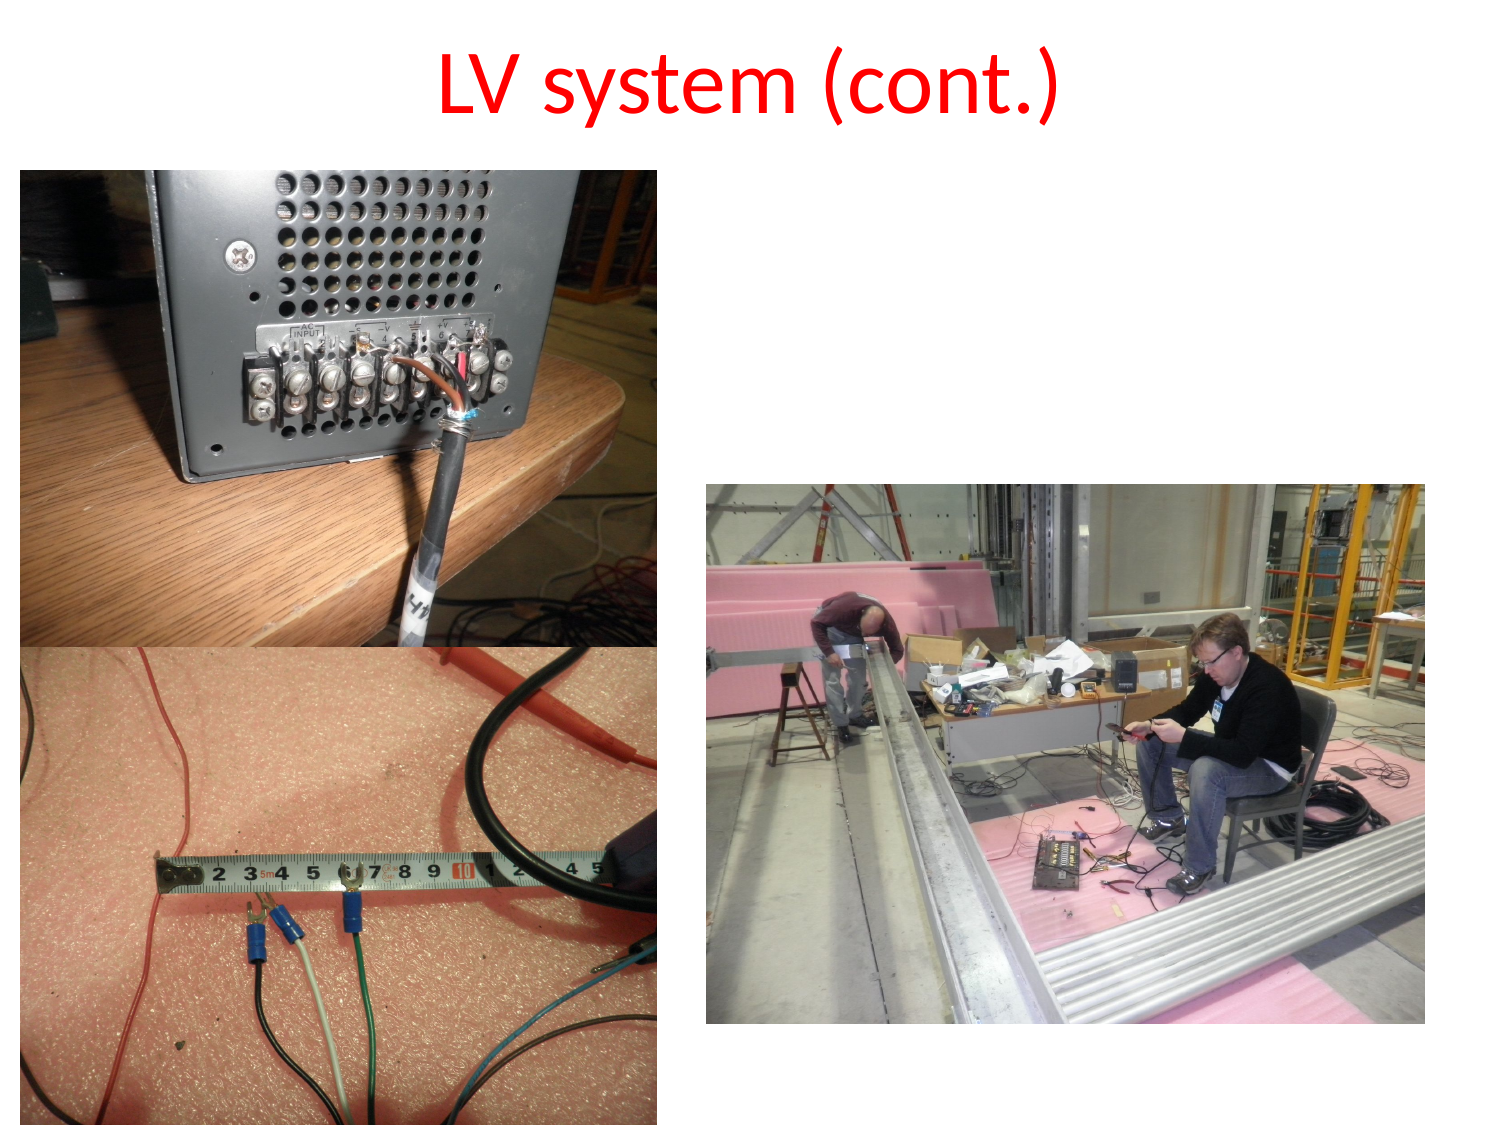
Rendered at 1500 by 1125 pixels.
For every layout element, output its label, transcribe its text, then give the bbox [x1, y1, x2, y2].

title LV system (cont.) [75, 0, 1425, 171]
picture [706, 484, 1426, 1024]
picture [19, 170, 657, 1125]
